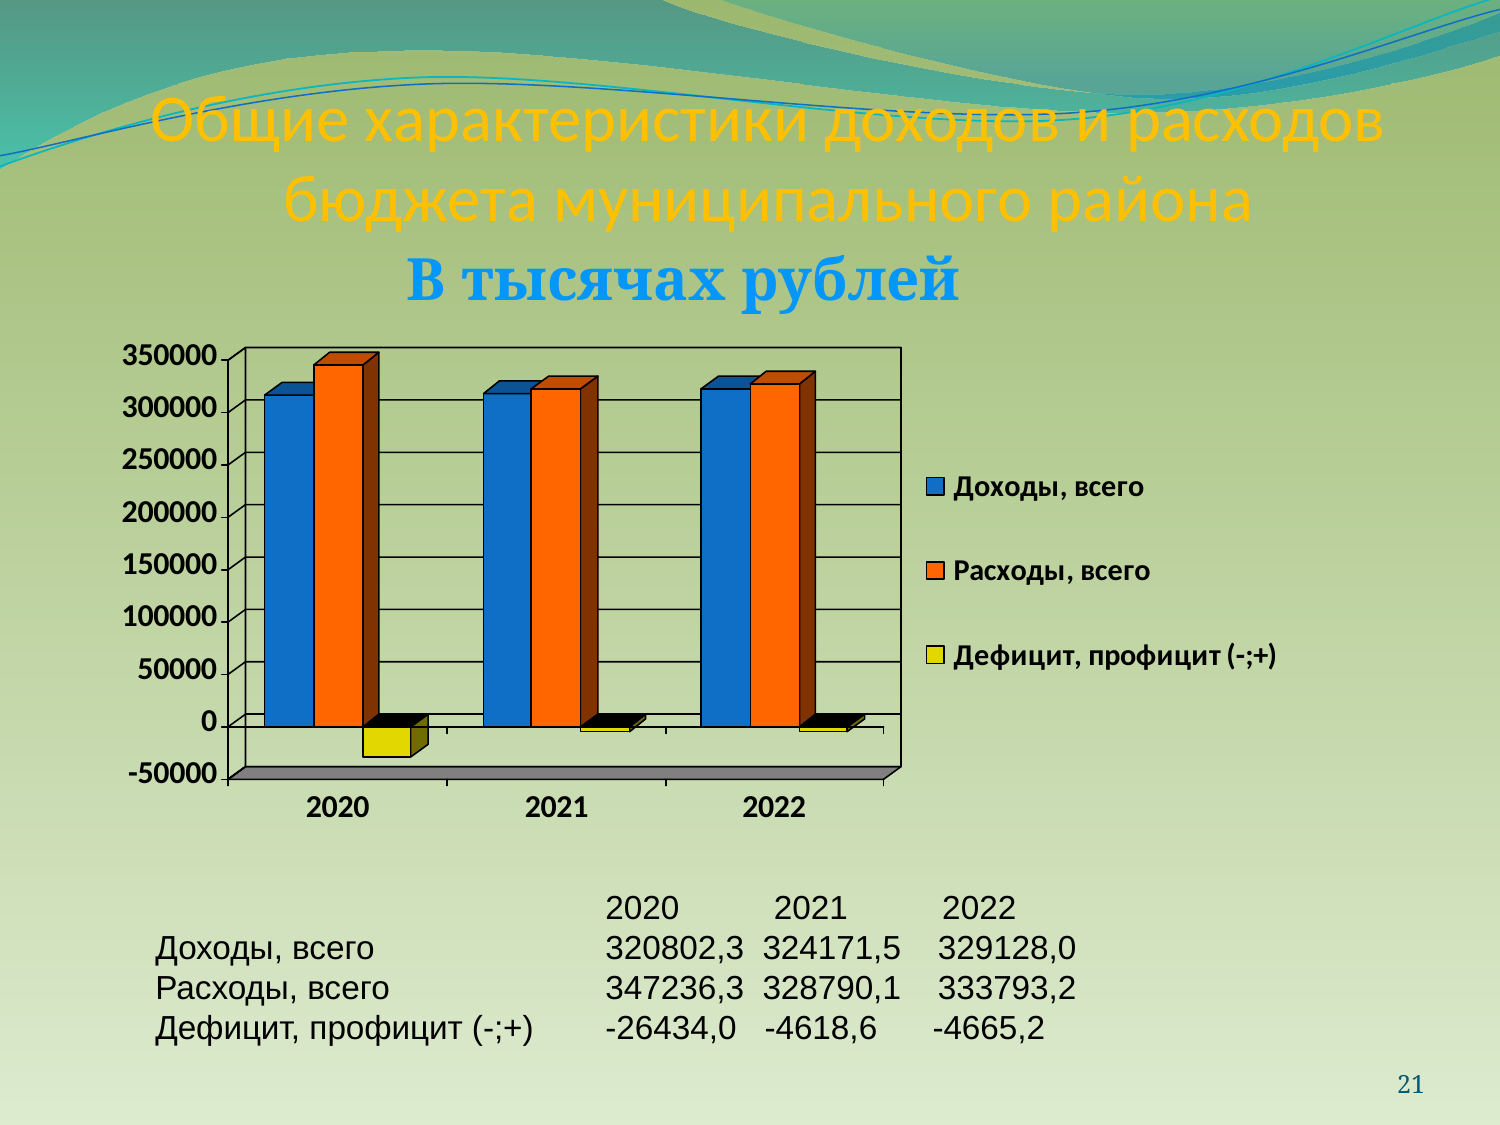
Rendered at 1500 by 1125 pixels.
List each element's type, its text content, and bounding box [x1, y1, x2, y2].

title Общие характеристики доходов и расходов бюджета муниципального района [93, 46, 1444, 235]
text_box В тысячах рублей [374, 234, 993, 303]
slide_number 21 [1299, 1042, 1425, 1103]
text_box 2020 2021 2022 Доходы, всего 320802,3 324171,5 329128,0 Расходы, всего 347236,3 328790,1 333793,2 Дефицит, профицит (-;+) -26434,0 -4618,6 -4665,2 [140, 878, 1266, 1054]
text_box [81, 304, 1297, 867]
